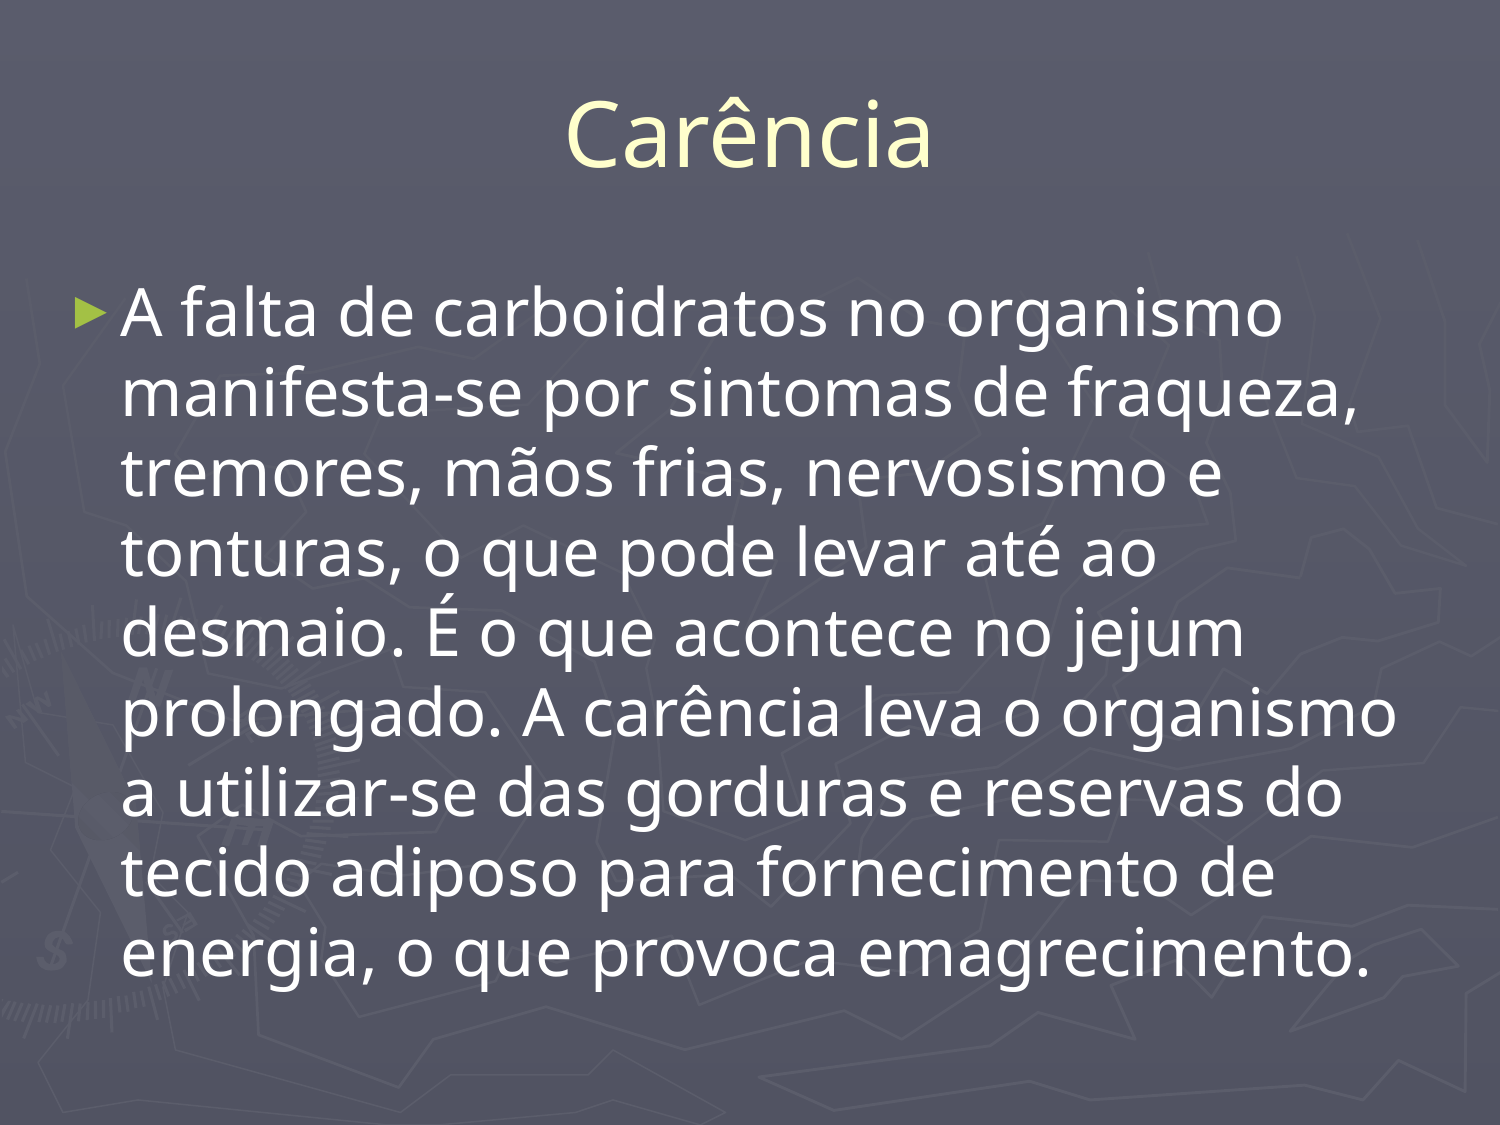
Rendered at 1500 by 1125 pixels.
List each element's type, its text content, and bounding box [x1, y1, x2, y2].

title Carência [49, 37, 1451, 226]
list A falta de carboidratos no organismo manifesta-se por sintomas de fraqueza, tremores, mãos frias, nervosismo e tonturas, o que pode levar até ao desmaio. É o que acontece no jejum prolongado. A carência leva o organismo a utilizar-se das gorduras e reservas do tecido adiposo para fornecimento de energia, o que provoca emagrecimento. [49, 262, 1451, 1001]
